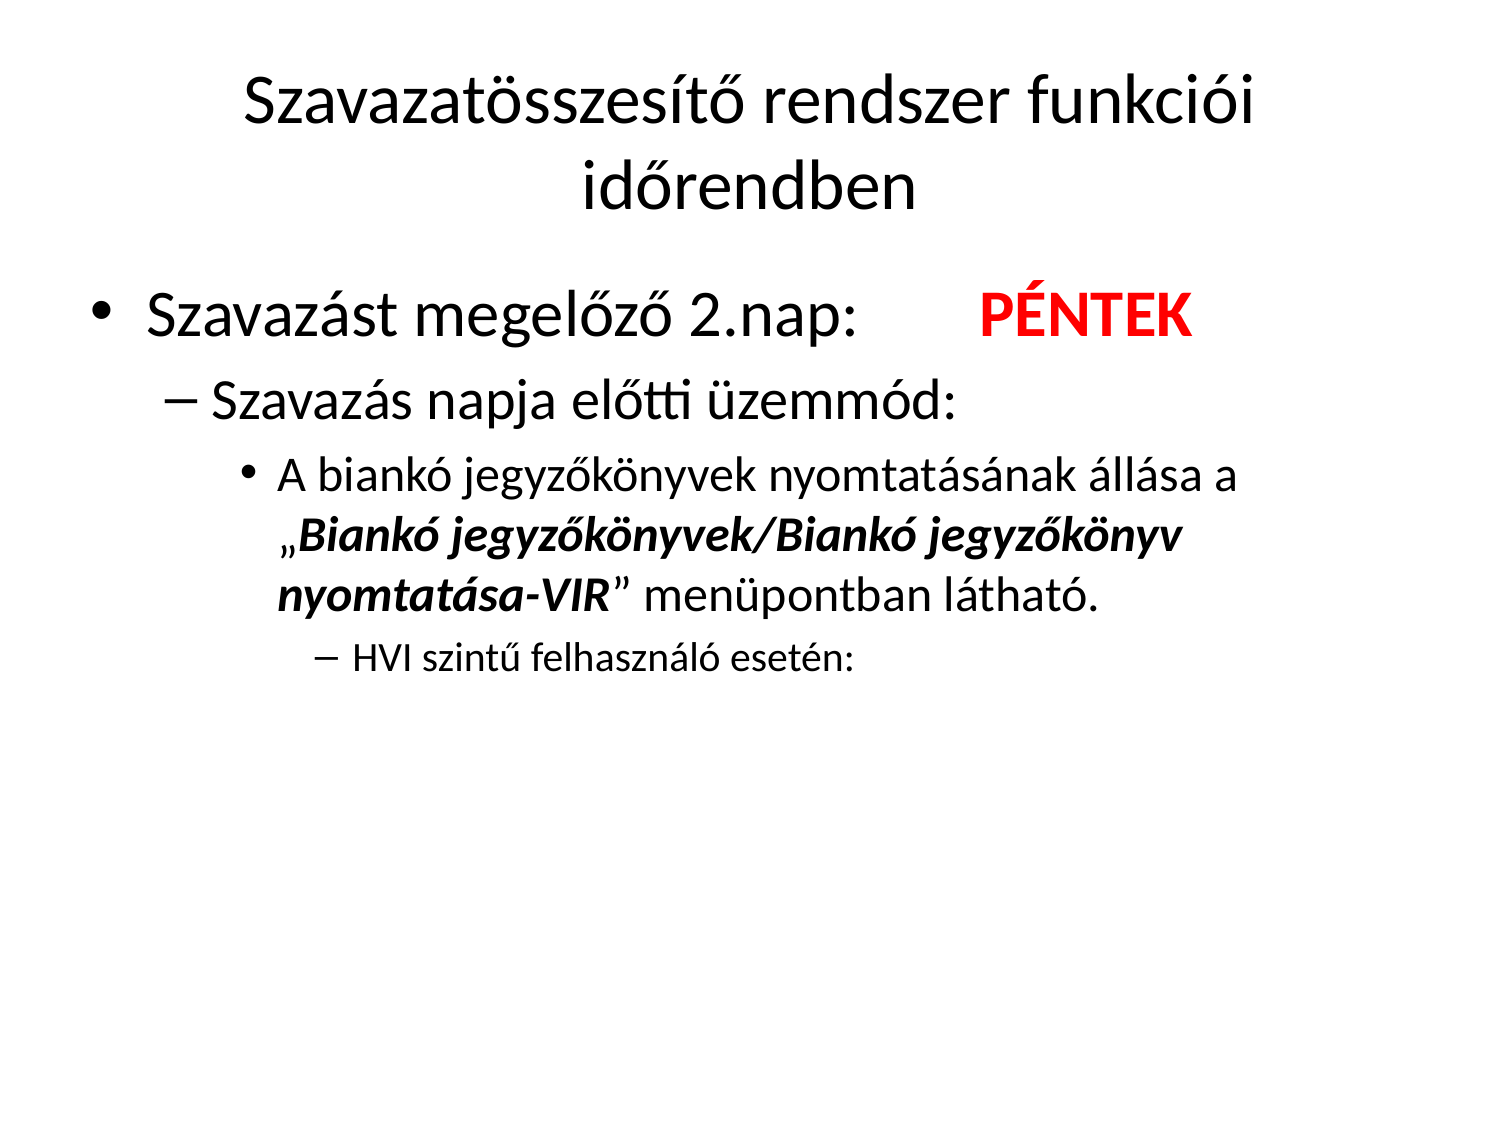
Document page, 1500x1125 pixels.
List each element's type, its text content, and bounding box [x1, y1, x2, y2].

text_box Szavazatösszesítő rendszer funkciói időrendben [74, 45, 1425, 233]
text_box Szavazást megelőző 2.nap: PÉNTEK Szavazás napja előtti üzemmód: A biankó jegyzőkönyvek nyomtatásának állása a „Biankó jegyzőkönyvek/Biankó jegyzőkönyv nyomtatása-VIR” menüpontban látható. HVI szintű felhasználó esetén: [74, 262, 1425, 1005]
